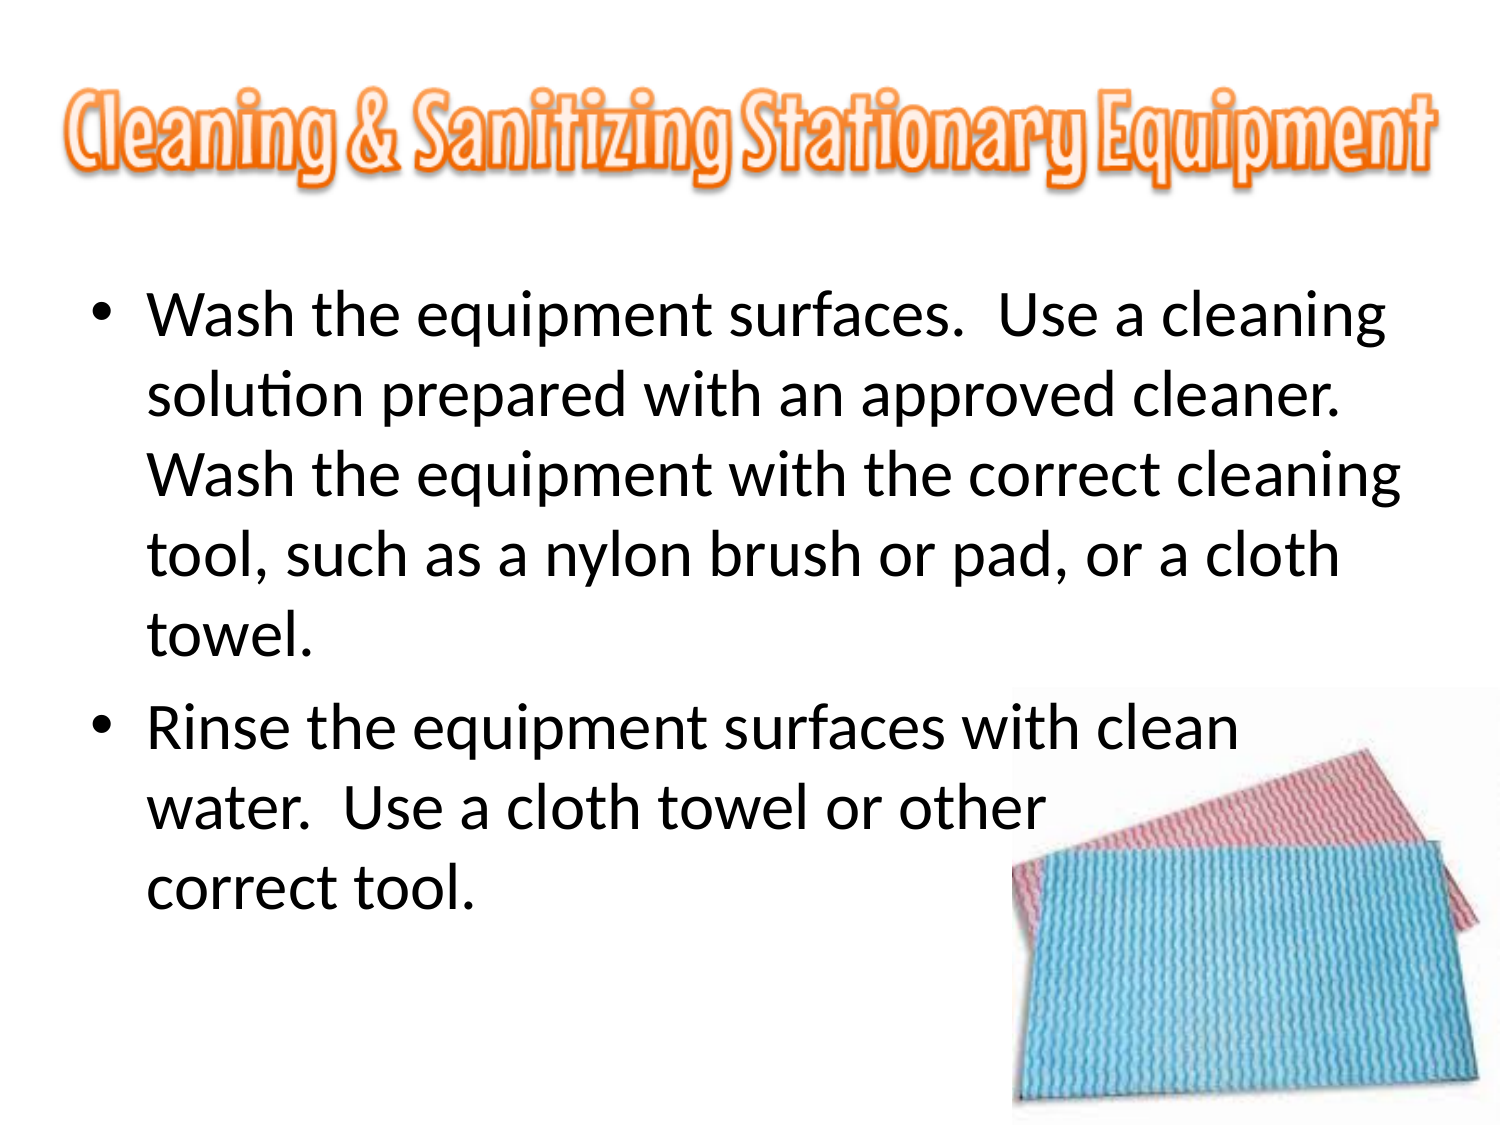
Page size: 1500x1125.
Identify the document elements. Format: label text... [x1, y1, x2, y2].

picture [49, 74, 1456, 201]
picture [1012, 687, 1500, 1125]
list Wash the equipment surfaces. Use a cleaning solution prepared with an approved cleaner. Wash the equipment with the correct cleaning tool, such as a nylon brush or pad, or a cloth towel. Rinse the equipment surfaces with clean water. Use a cloth towel or other correct tool. [75, 262, 1425, 1005]
